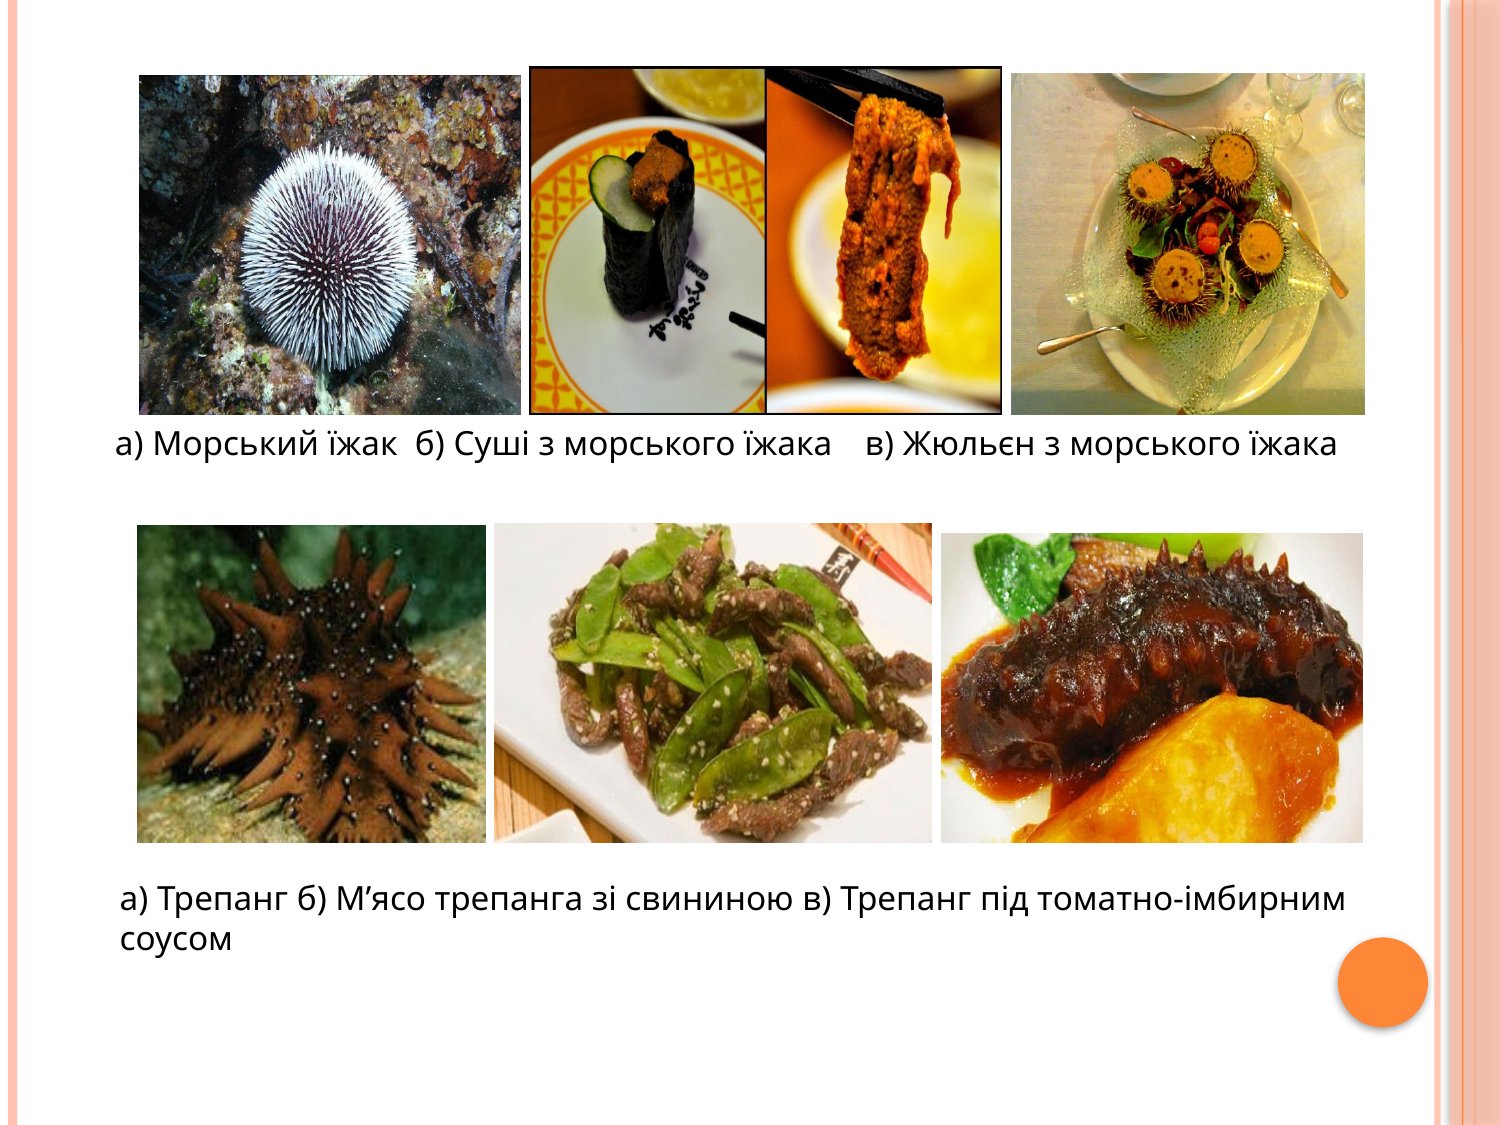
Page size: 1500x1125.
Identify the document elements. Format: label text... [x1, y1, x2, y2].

text_box а) Трепанг б) М’ясо трепанга зі свининою в) Трепанг під томатно-імбирним соусом [104, 869, 1405, 965]
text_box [137, 522, 1363, 843]
text_box а) Морський їжак б) Cуші з морського їжака в) Жюльєн з морського їжака [100, 414, 1400, 470]
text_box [139, 65, 1365, 416]
